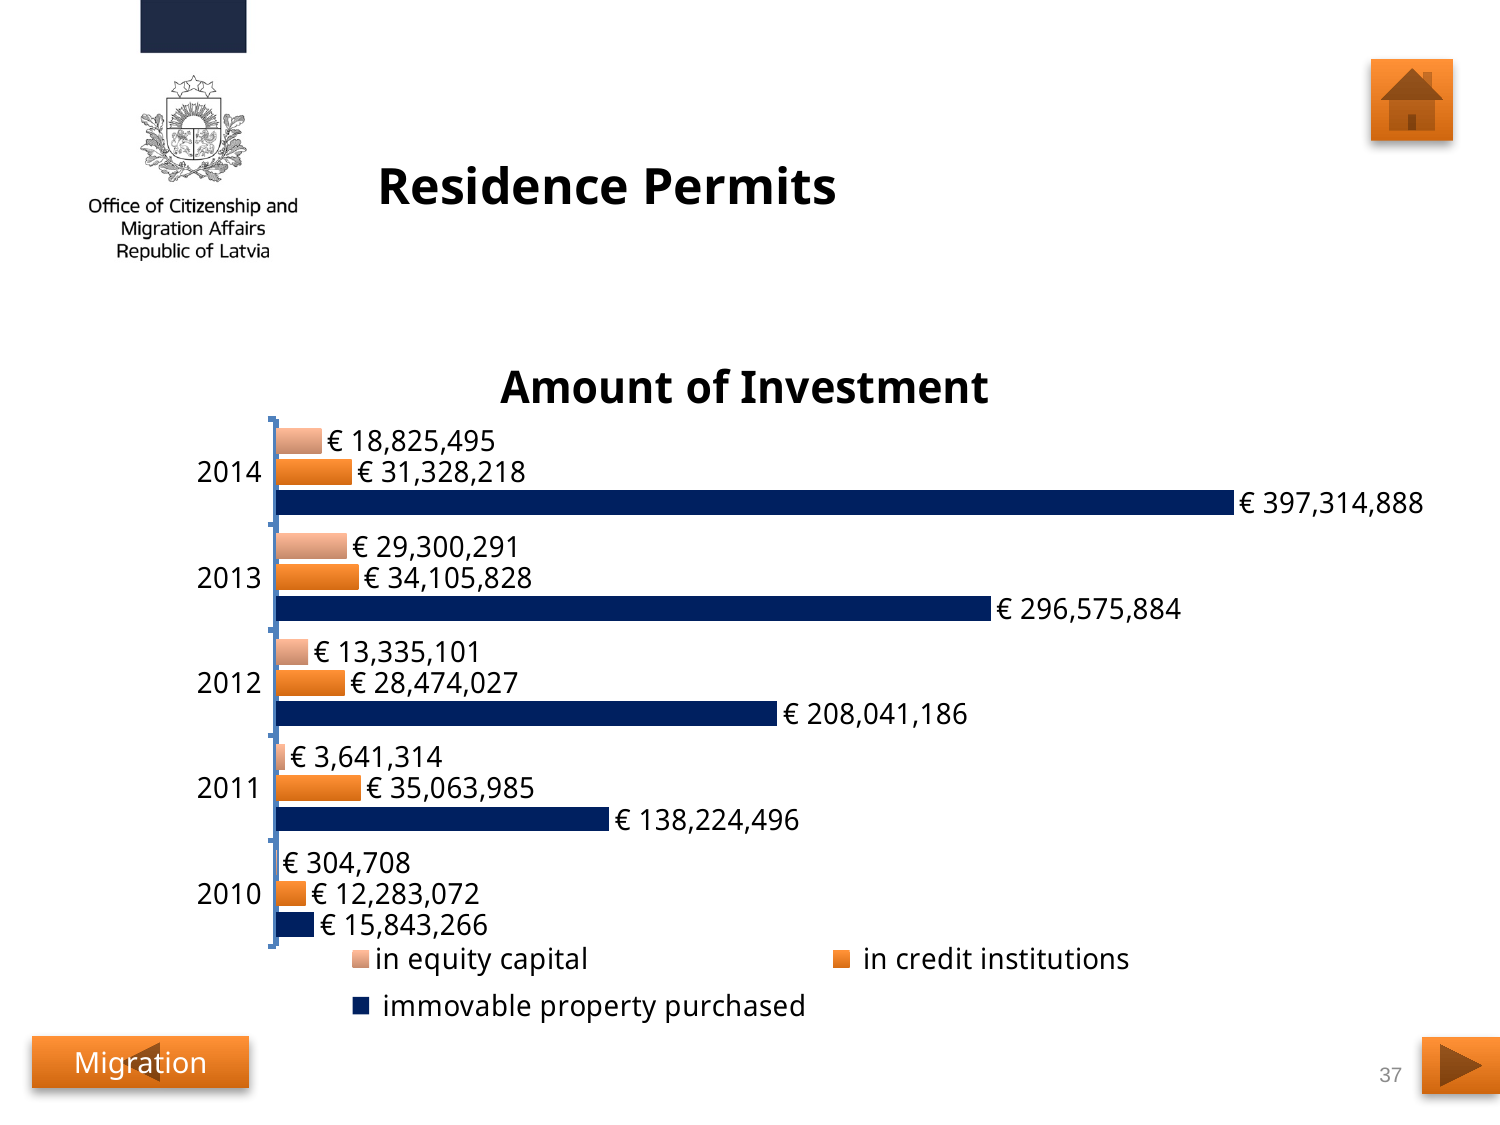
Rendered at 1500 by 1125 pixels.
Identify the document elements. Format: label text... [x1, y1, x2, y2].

text_box Migration [32, 1036, 250, 1089]
title Residence Permits [362, 54, 1415, 223]
chart [129, 319, 1426, 1033]
picture [48, 0, 338, 322]
text_box [1421, 1037, 1500, 1094]
slide_number 37 [1347, 1044, 1418, 1104]
text_box [1371, 58, 1454, 141]
